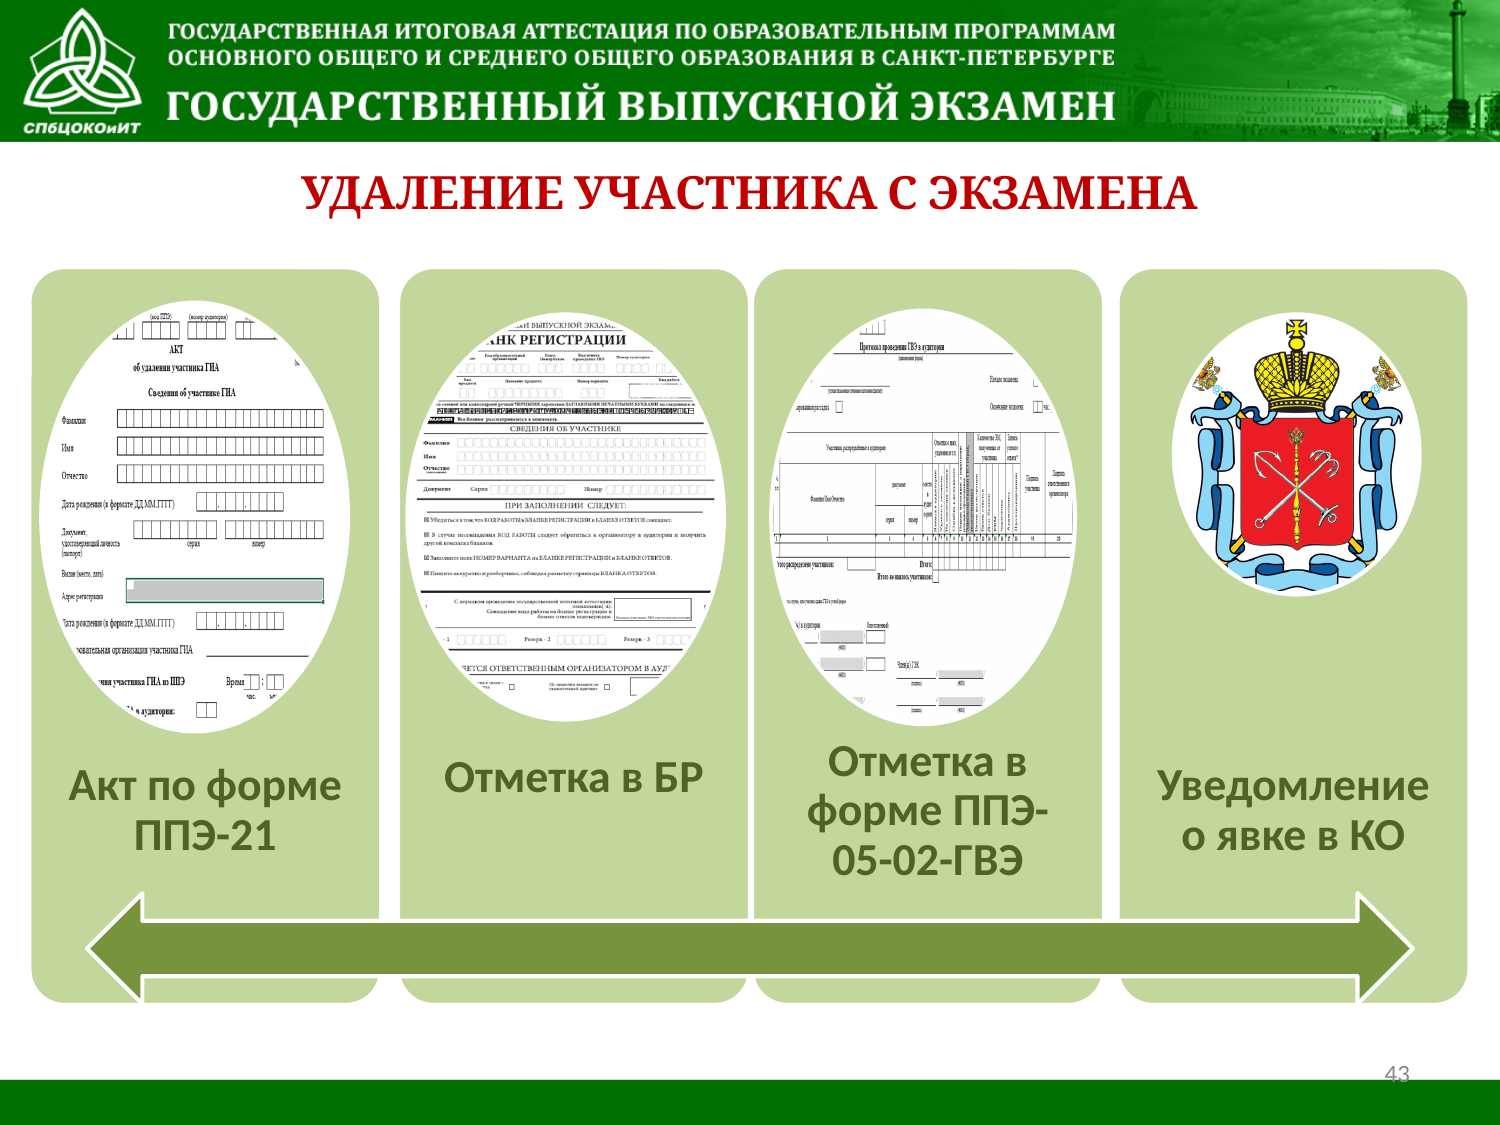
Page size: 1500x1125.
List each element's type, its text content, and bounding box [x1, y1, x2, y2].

title Удаление участника с экзамена [75, 149, 1425, 233]
picture [0, 0, 1500, 1125]
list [29, 266, 1471, 1006]
slide_number 43 [1074, 1042, 1425, 1103]
